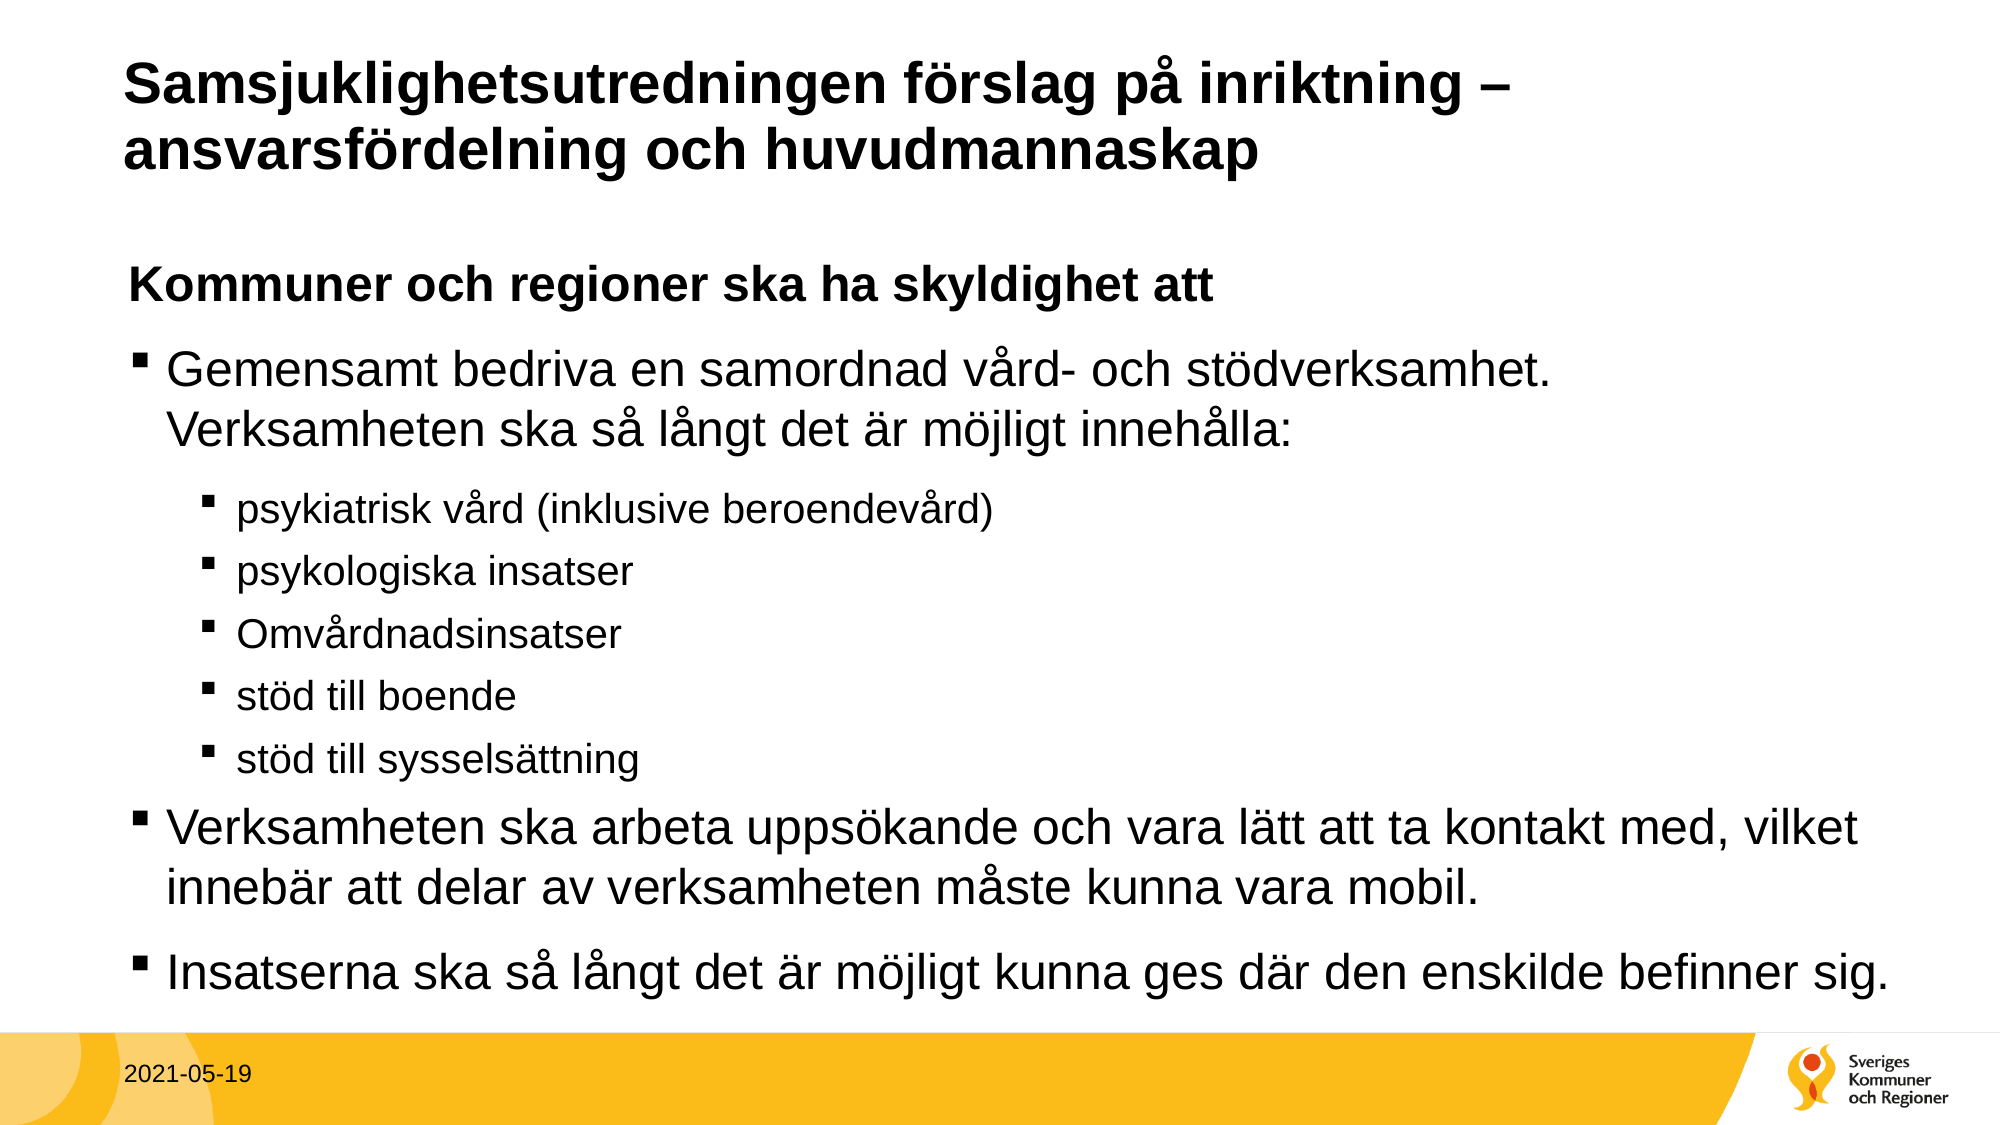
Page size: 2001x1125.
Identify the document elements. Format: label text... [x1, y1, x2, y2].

picture [0, 0, 2000, 1125]
list Kommuner och regioner ska ha skyldighet att Gemensamt bedriva en samordnad vård- och stödverksamhet. Verksamheten ska så långt det är möjligt innehålla: psykiatrisk vård (inklusive beroendevård) psykologiska insatser Omvårdnadsinsatser stöd till boende stöd till sysselsättning Verksamheten ska arbeta uppsökande och vara lätt att ta kontakt med, vilket innebär att delar av verksamheten måste kunna vara mobil. Insatserna ska så långt det är möjligt kunna ges där den enskilde befinner sig. [108, 243, 1916, 1023]
title Samsjuklighetsutredningen förslag på inriktning – ansvarsfördelning och huvudmannaskap [108, 42, 1686, 243]
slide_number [108, 1042, 318, 1103]
